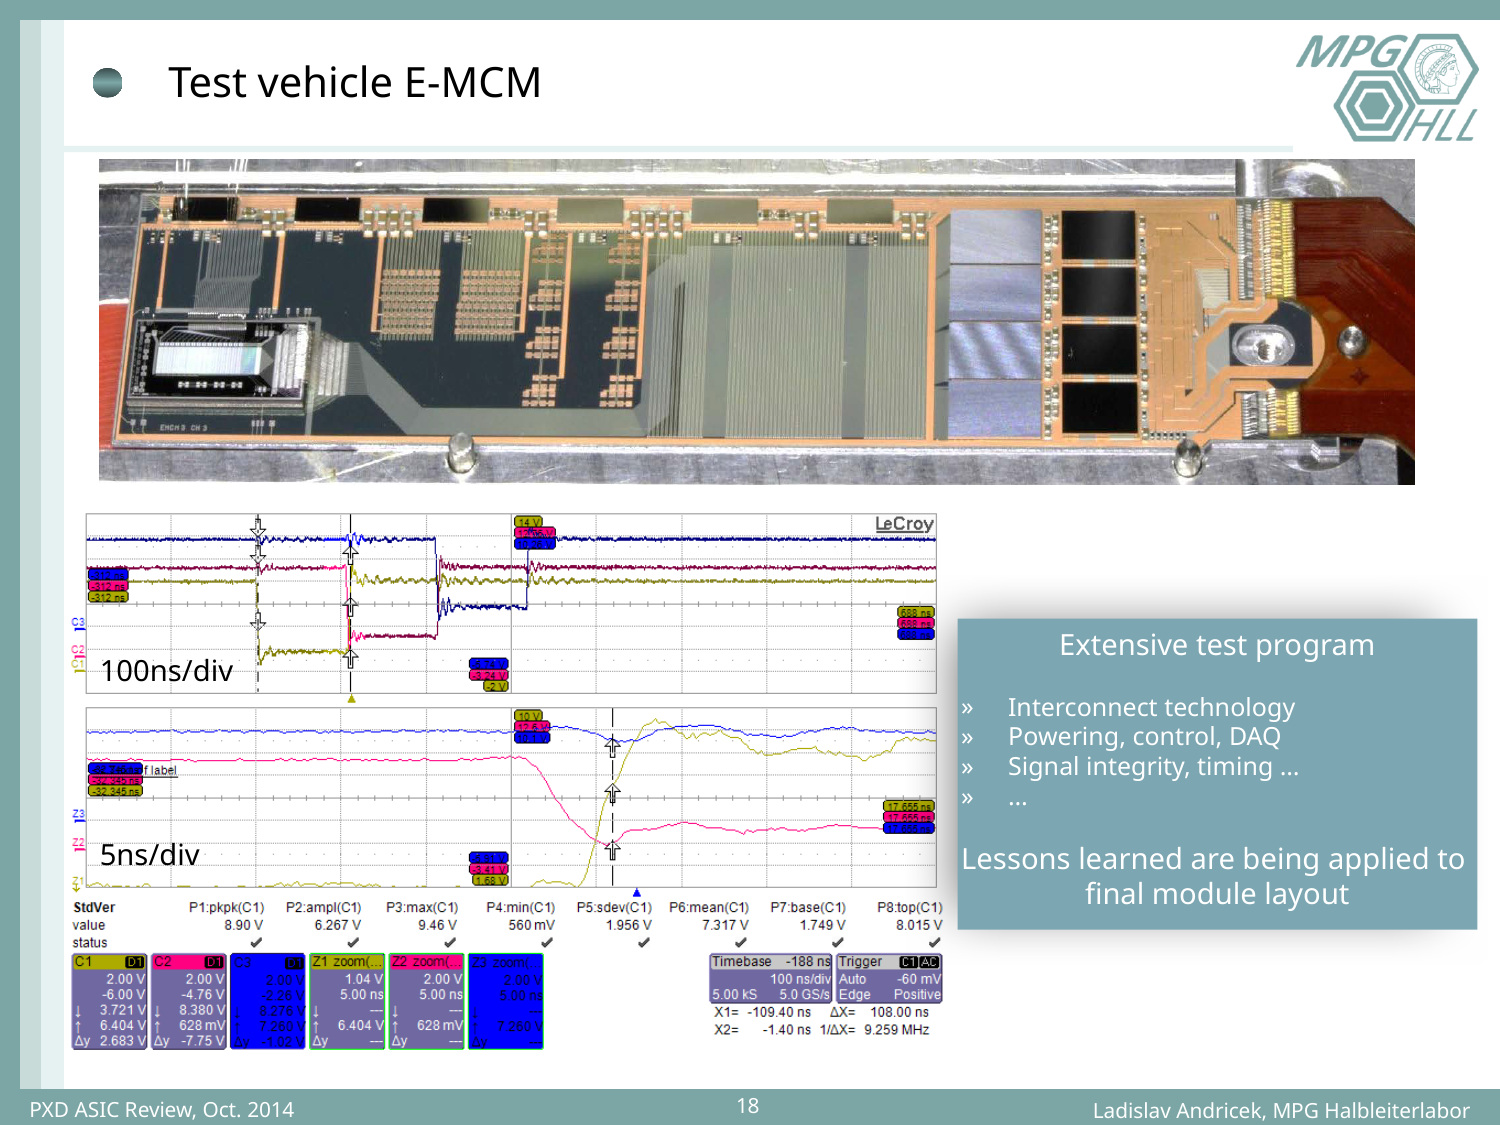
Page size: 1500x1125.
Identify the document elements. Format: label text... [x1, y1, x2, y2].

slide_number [29, 1093, 573, 1125]
text_box Extensive test program Interconnect technology Powering, control, DAQ Signal integrity, timing … … Lessons learned are being applied to final module layout [957, 618, 1478, 930]
slide_number 18 [699, 1094, 775, 1120]
picture [1292, 29, 1486, 148]
footer Ladislav Andricek, MPG Halbleiterlabor [1052, 1095, 1471, 1125]
title Test vehicle E-MCM [63, 30, 1339, 132]
picture [98, 159, 1415, 486]
picture [67, 510, 948, 1051]
